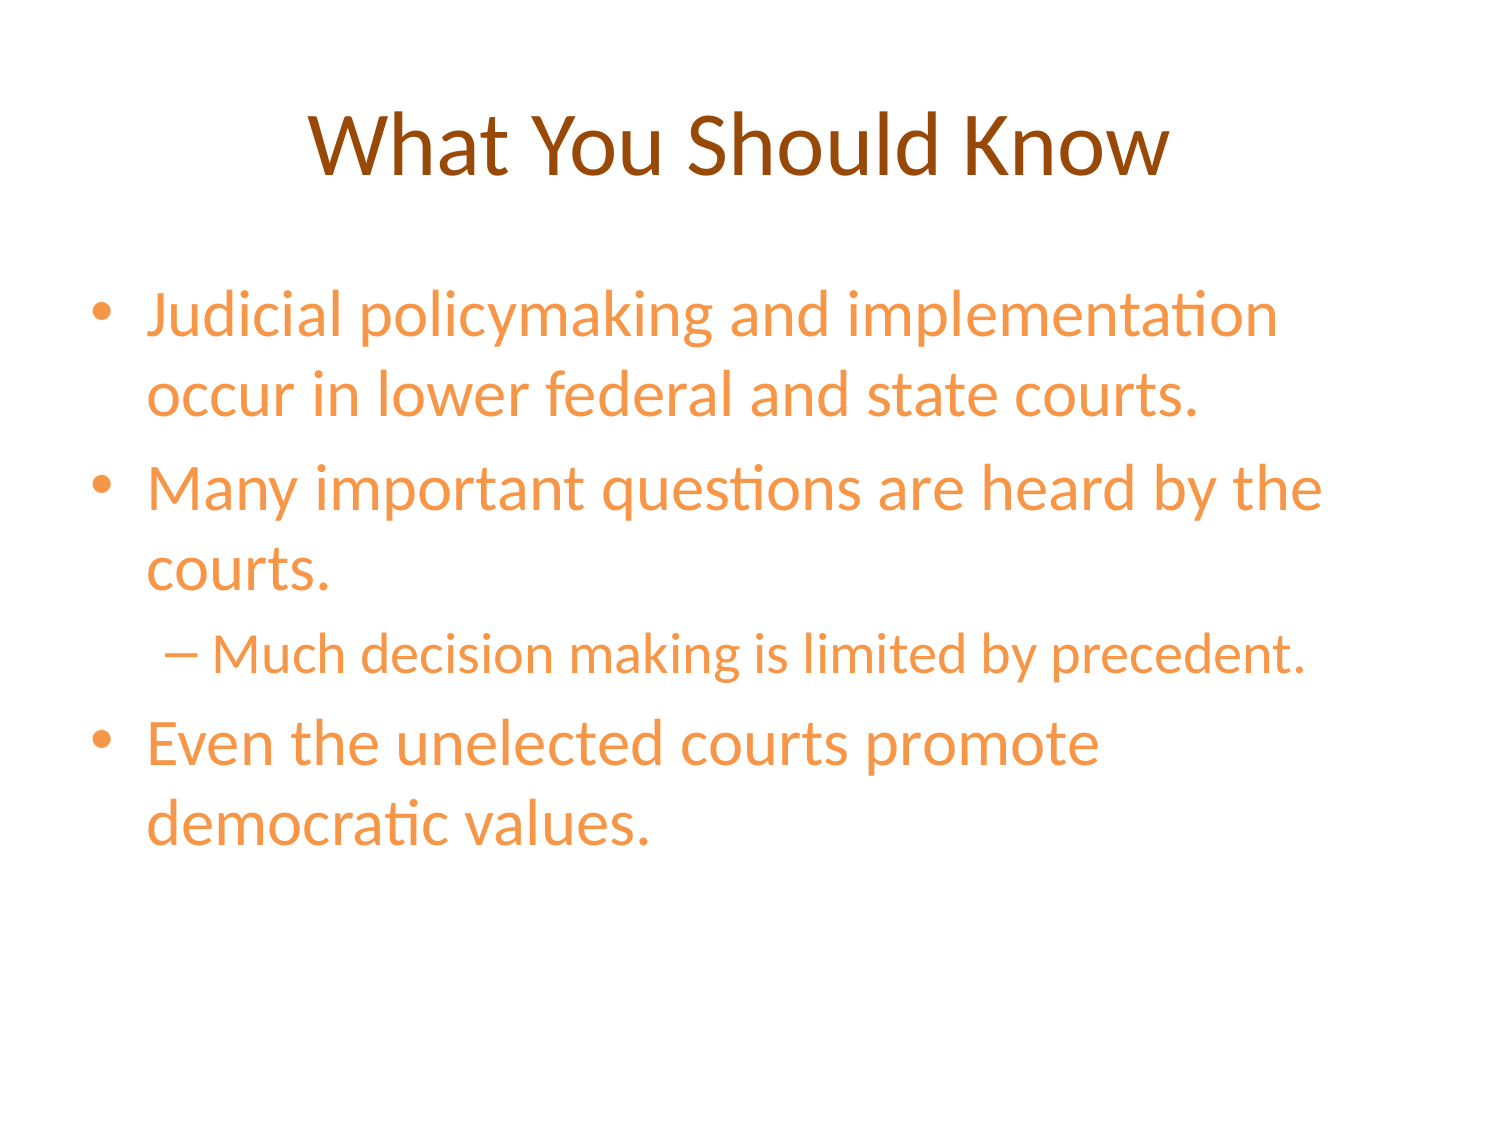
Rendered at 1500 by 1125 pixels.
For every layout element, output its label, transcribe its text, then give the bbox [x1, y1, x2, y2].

title What You Should Know [74, 44, 1426, 233]
list Judicial policymaking and implementation occur in lower federal and state courts. Many important questions are heard by the courts. Much decision making is limited by precedent. Even the unelected courts promote democratic values. [74, 262, 1426, 1006]
